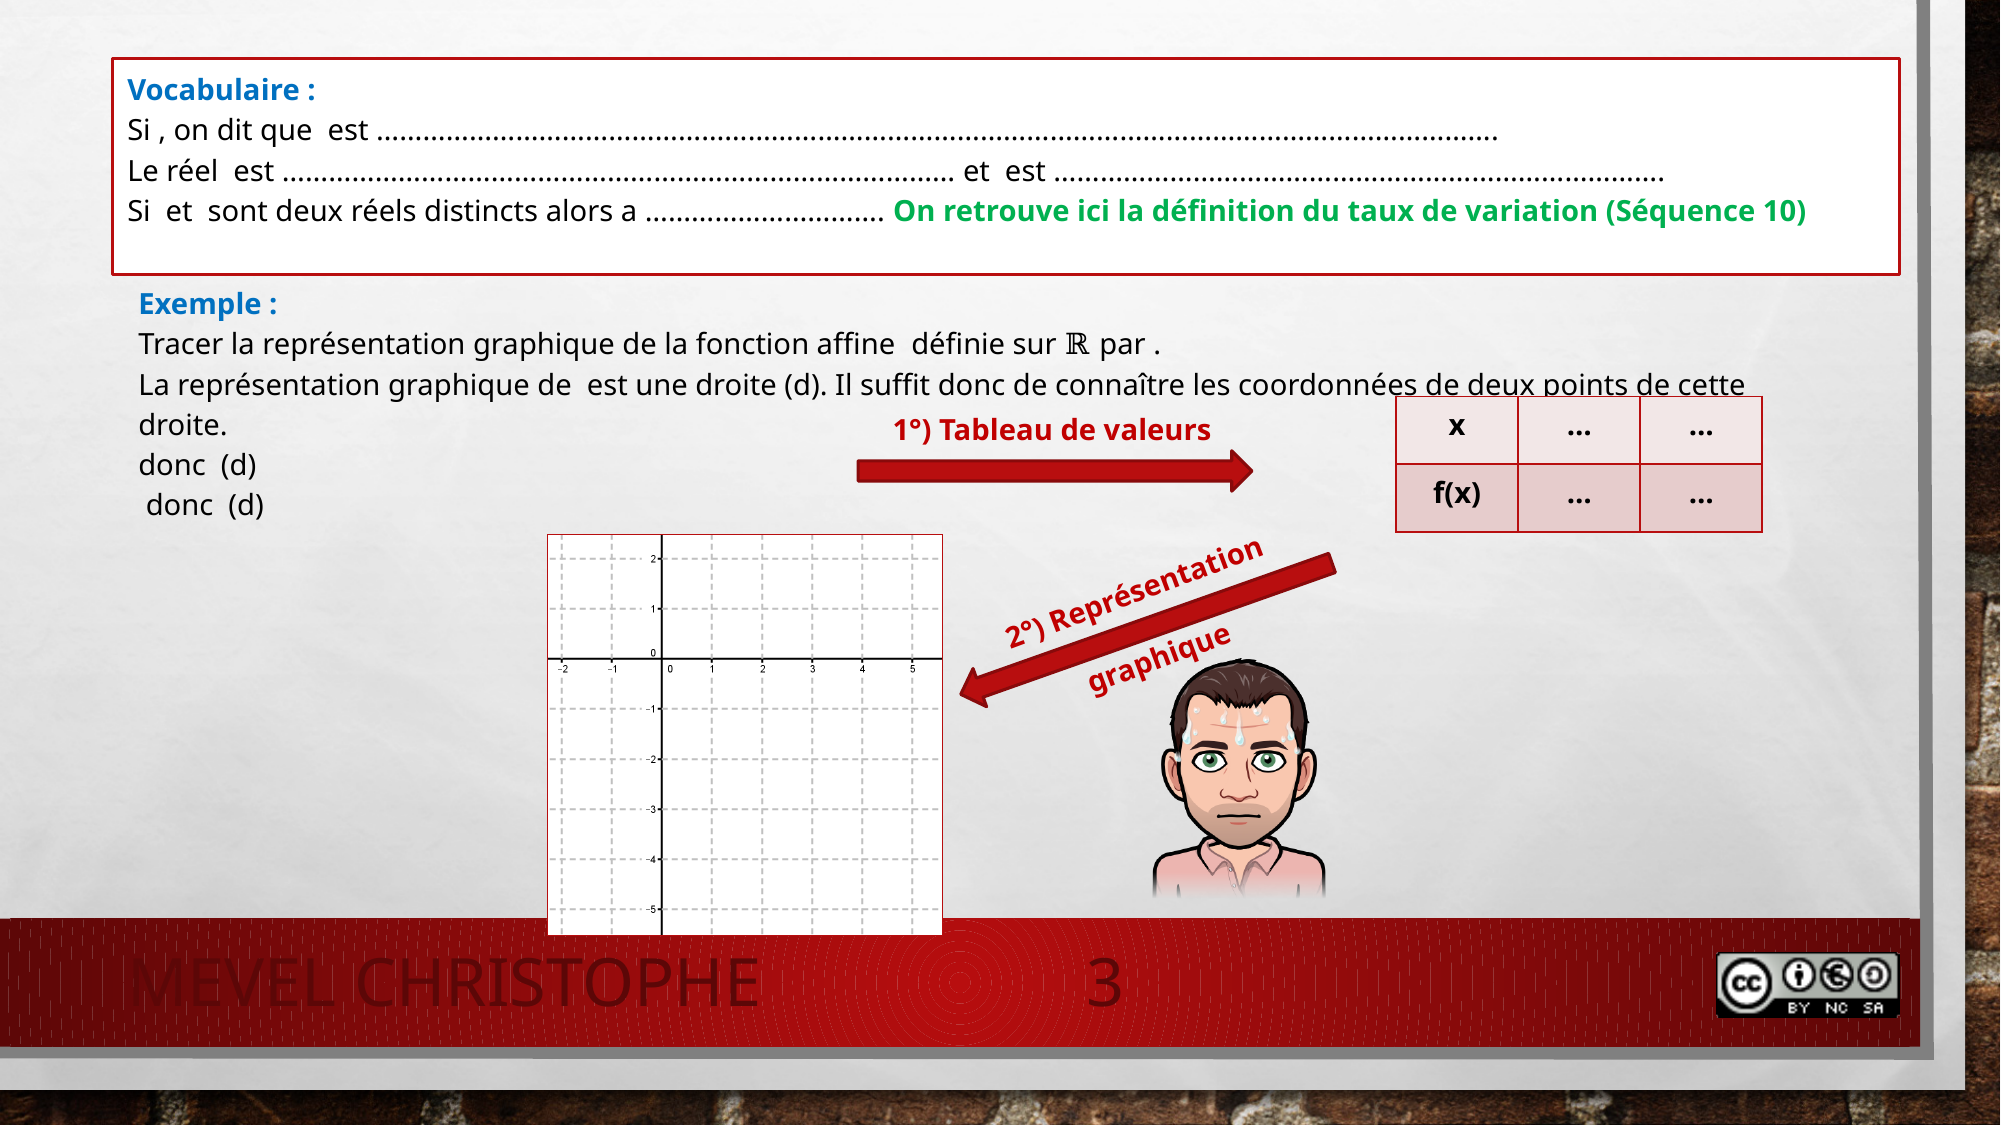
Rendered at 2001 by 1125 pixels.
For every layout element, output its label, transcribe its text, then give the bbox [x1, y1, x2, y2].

table_header … [1519, 397, 1639, 463]
text_box 2°) Représentation graphique [965, 507, 1327, 740]
table_cell f(x) [1397, 465, 1517, 531]
table_header x [1397, 397, 1517, 463]
picture [1715, 952, 1900, 1018]
picture [0, 0, 2000, 1125]
text_box [856, 454, 1254, 493]
text_box [959, 666, 990, 709]
slide_number 3 [1031, 944, 1181, 1027]
table_cell … [1641, 465, 1761, 531]
table_cell … [1519, 465, 1639, 531]
picture [1106, 640, 1365, 899]
table_header … [1641, 397, 1761, 463]
text_box [1305, 551, 1337, 582]
picture [547, 534, 944, 937]
footer Mevel Christophe [112, 944, 1015, 1027]
text_box 1°) Tableau de valeurs [877, 403, 1264, 454]
